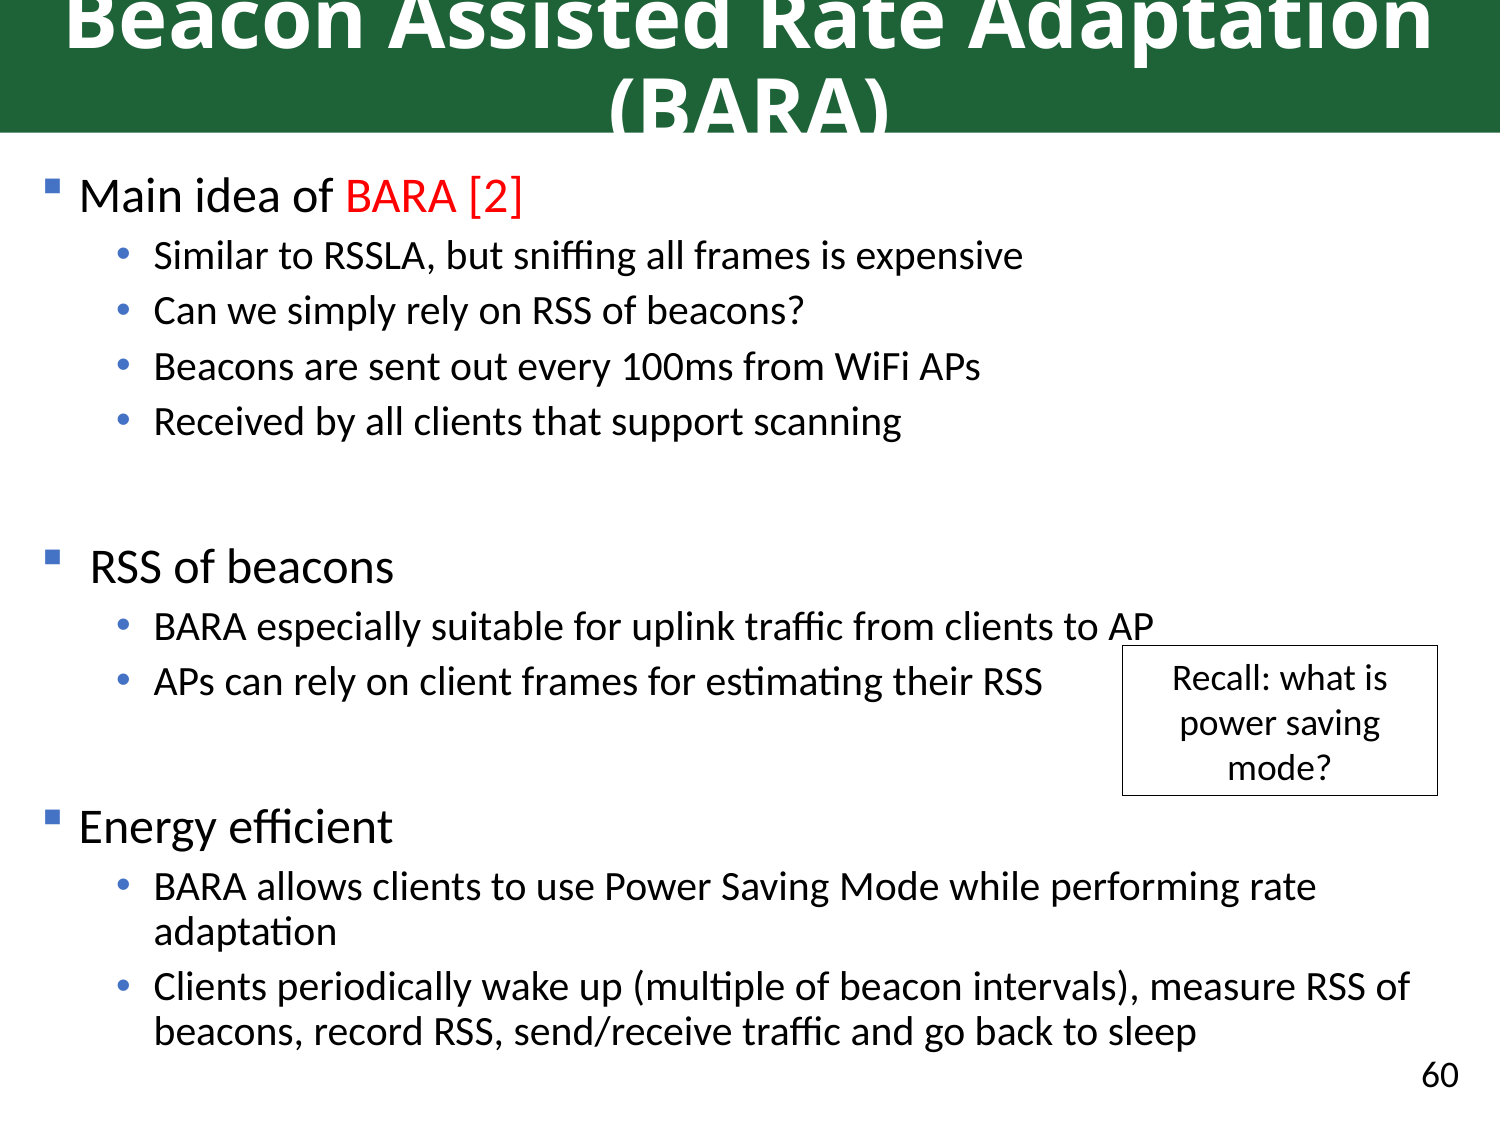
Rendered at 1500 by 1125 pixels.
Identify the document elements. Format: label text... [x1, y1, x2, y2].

slide_number 60 [1136, 1042, 1474, 1103]
list Main idea of BARA [2] Similar to RSSLA, but sniffing all frames is expensive Can we simply rely on RSS of beacons? Beacons are sent out every 100ms from WiFi APs Received by all clients that support scanning RSS of beacons BARA especially suitable for uplink traffic from clients to AP APs can rely on client frames for estimating their RSS Energy efficient BARA allows clients to use Power Saving Mode while performing rate adaptation Clients periodically wake up (multiple of beacon intervals), measure RSS of beacons, record RSS, send/receive traffic and go back to sleep [25, 161, 1475, 1103]
title Beacon Assisted Rate Adaptation (BARA) [0, 0, 1500, 133]
text_box Recall: what is power saving mode? [1122, 645, 1438, 796]
